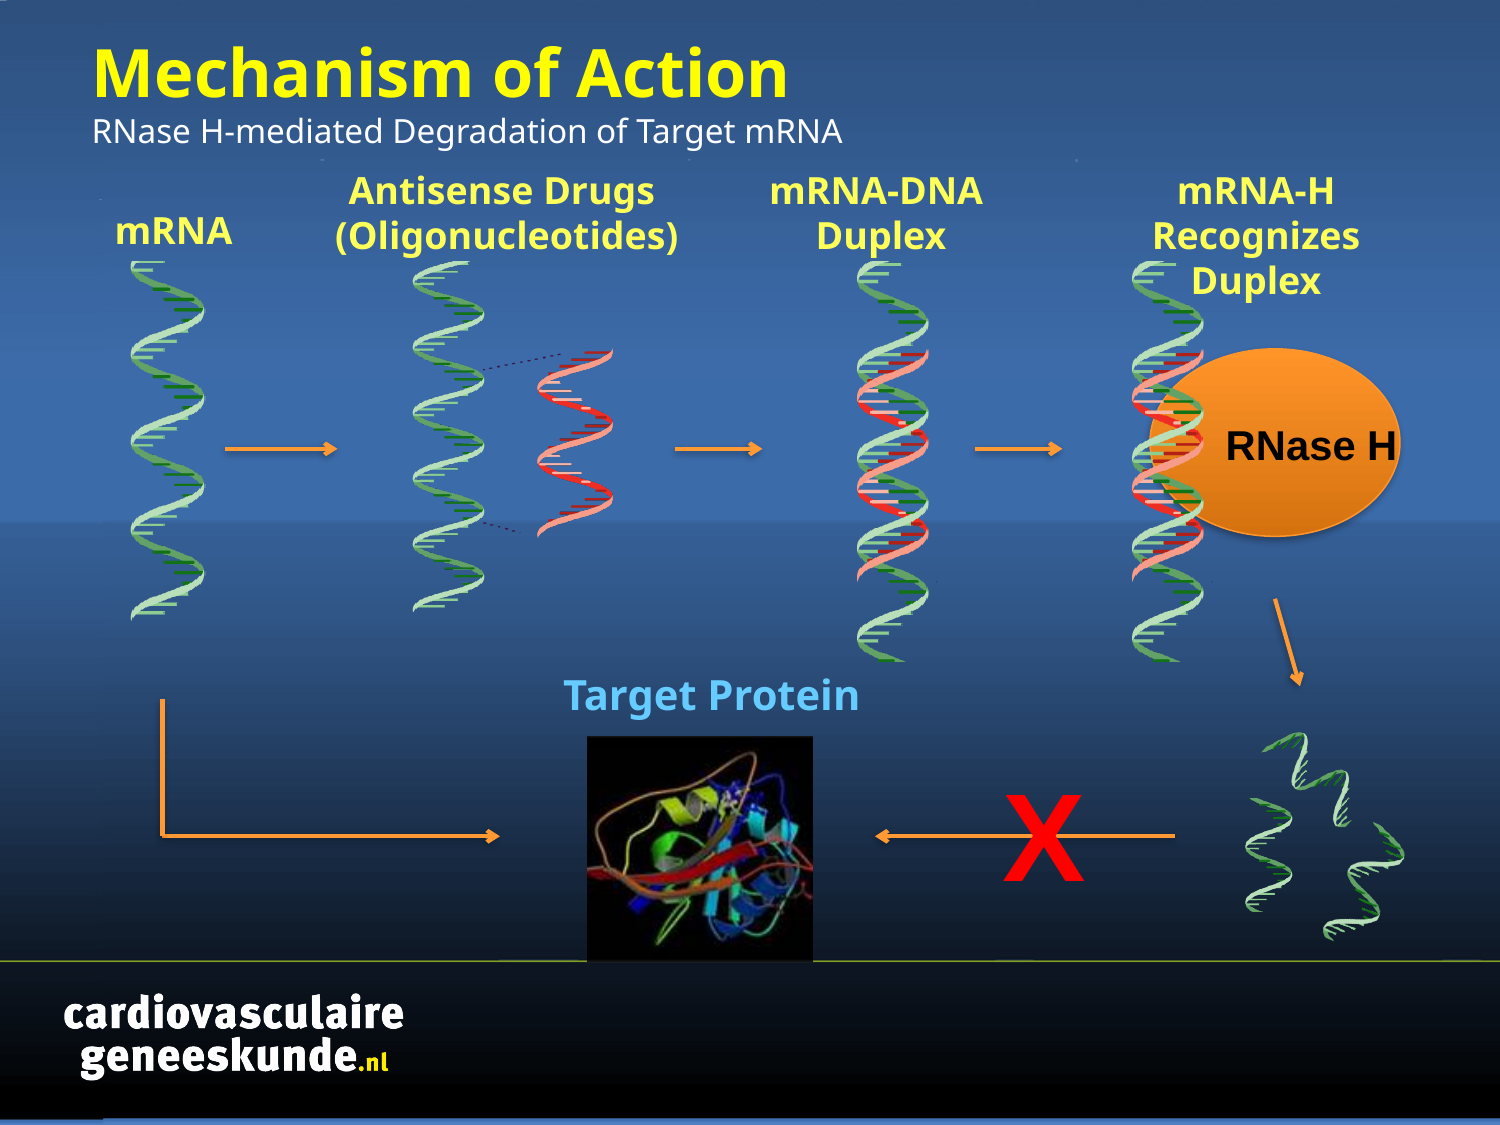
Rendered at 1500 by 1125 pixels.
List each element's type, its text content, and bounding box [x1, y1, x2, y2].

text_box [1274, 598, 1301, 687]
text_box [1216, 477, 1392, 537]
text_box Target Protein [548, 661, 876, 727]
text_box X [988, 845, 1102, 914]
text_box Antisense Drugs (Oligonucleotides) [320, 159, 687, 265]
text_box mRNA-DNA Duplex [687, 159, 1074, 265]
picture [0, 0, 1500, 1125]
title Mechanism of Action RNase H-mediated Degradation of Target mRNA [76, 0, 1427, 185]
text_box X [988, 748, 1102, 835]
text_box mRNA-H Recognizes Duplex [1074, 159, 1438, 310]
text_box RNase H [1216, 411, 1413, 477]
text_box mRNA [99, 199, 248, 260]
text_box [1216, 348, 1393, 411]
